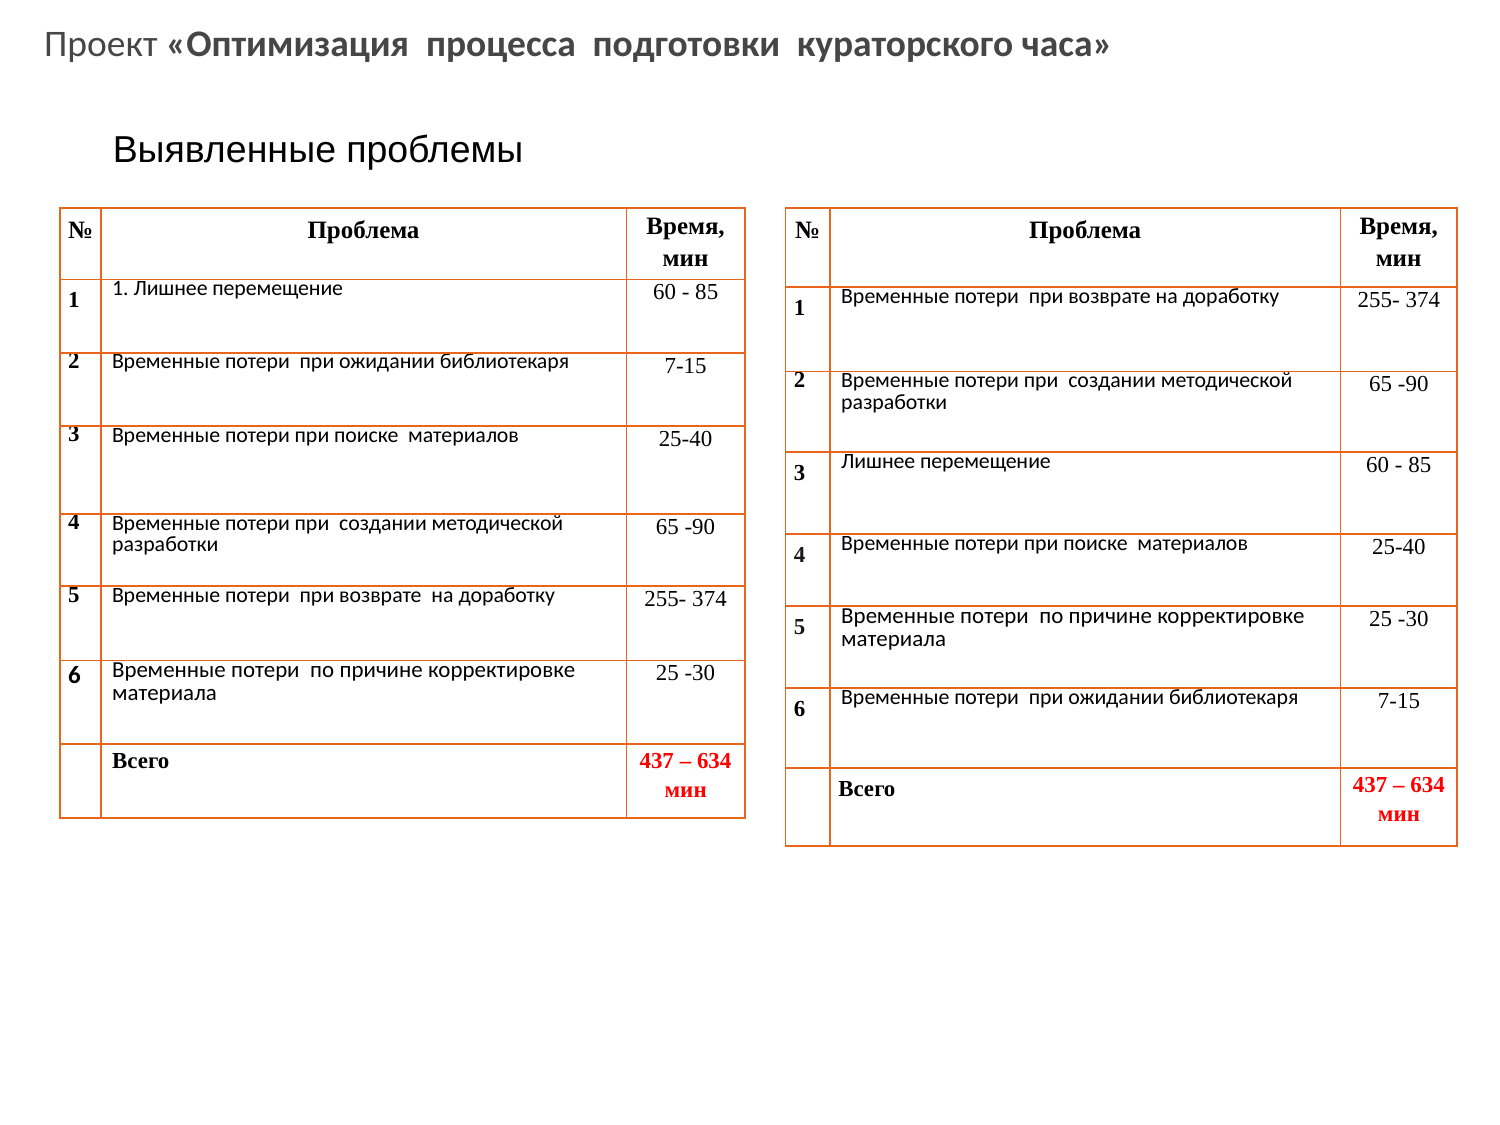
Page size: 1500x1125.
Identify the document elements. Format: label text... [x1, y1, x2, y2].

table_cell 6 [786, 689, 829, 767]
table_cell Временные потери при возврате на доработку [831, 288, 1340, 371]
table_cell 255- 374 [627, 587, 744, 660]
table_cell 4 [61, 515, 100, 585]
table_cell 65 -90 [627, 515, 744, 585]
table_cell 7-15 [627, 354, 744, 425]
table_header Проблема [102, 209, 626, 279]
table_cell Временные потери по причине корректировке материала [102, 661, 626, 743]
table_cell Всего [831, 769, 1340, 845]
table_header № [61, 209, 100, 279]
table_cell 3 [786, 453, 829, 533]
table_cell Временные потери при возврате на доработку [102, 587, 626, 660]
table_cell 4 [786, 535, 829, 605]
table_cell Временные потери при создании методической разработки [102, 515, 626, 585]
table_cell 5 [61, 587, 100, 660]
table_cell Временные потери при поиске материалов [102, 427, 626, 513]
table_header Время, мин [1341, 209, 1456, 286]
table_cell 6 [61, 661, 100, 743]
table_header № [786, 209, 829, 286]
table_cell [61, 745, 100, 817]
table_cell 25-40 [627, 427, 744, 513]
table_header Время, мин [627, 209, 744, 279]
table_cell 1 [61, 280, 100, 352]
table_cell 25 -30 [1341, 607, 1456, 687]
table_cell 25-40 [1341, 535, 1456, 605]
table_cell [786, 769, 829, 845]
table_cell 25 -30 [627, 661, 744, 743]
table_cell Временные потери при создании методической разработки [831, 372, 1340, 451]
table_cell 437 – 634 мин [627, 745, 744, 817]
table_header Проблема [831, 209, 1340, 286]
table_cell Временные потери при поиске материалов [831, 535, 1340, 605]
table_cell 7-15 [1341, 689, 1456, 767]
table_cell Лишнее перемещение [831, 453, 1340, 533]
table_cell 5 [786, 607, 829, 687]
table_cell Временные потери при ожидании библиотекаря [831, 689, 1340, 767]
table_cell 1 [786, 288, 829, 371]
table_cell 1. Лишнее перемещение [102, 280, 626, 352]
table_cell 437 – 634 мин [1341, 769, 1456, 845]
table_cell 2 [786, 372, 829, 451]
table_cell 3 [61, 427, 100, 513]
table_cell Временные потери по причине корректировке материала [831, 607, 1340, 687]
text_box Проект «Оптимизация процесса подготовки кураторского часа» [29, 11, 1471, 72]
table_cell 60 - 85 [627, 280, 744, 352]
table_cell 65 -90 [1341, 372, 1456, 451]
table_cell 255- 374 [1341, 288, 1456, 371]
table_cell 2 [61, 354, 100, 425]
text_box Выявленные проблемы [98, 117, 539, 178]
table_cell 60 - 85 [1341, 453, 1456, 533]
table_cell Всего [102, 745, 626, 817]
table_cell Временные потери при ожидании библиотекаря [102, 354, 626, 425]
